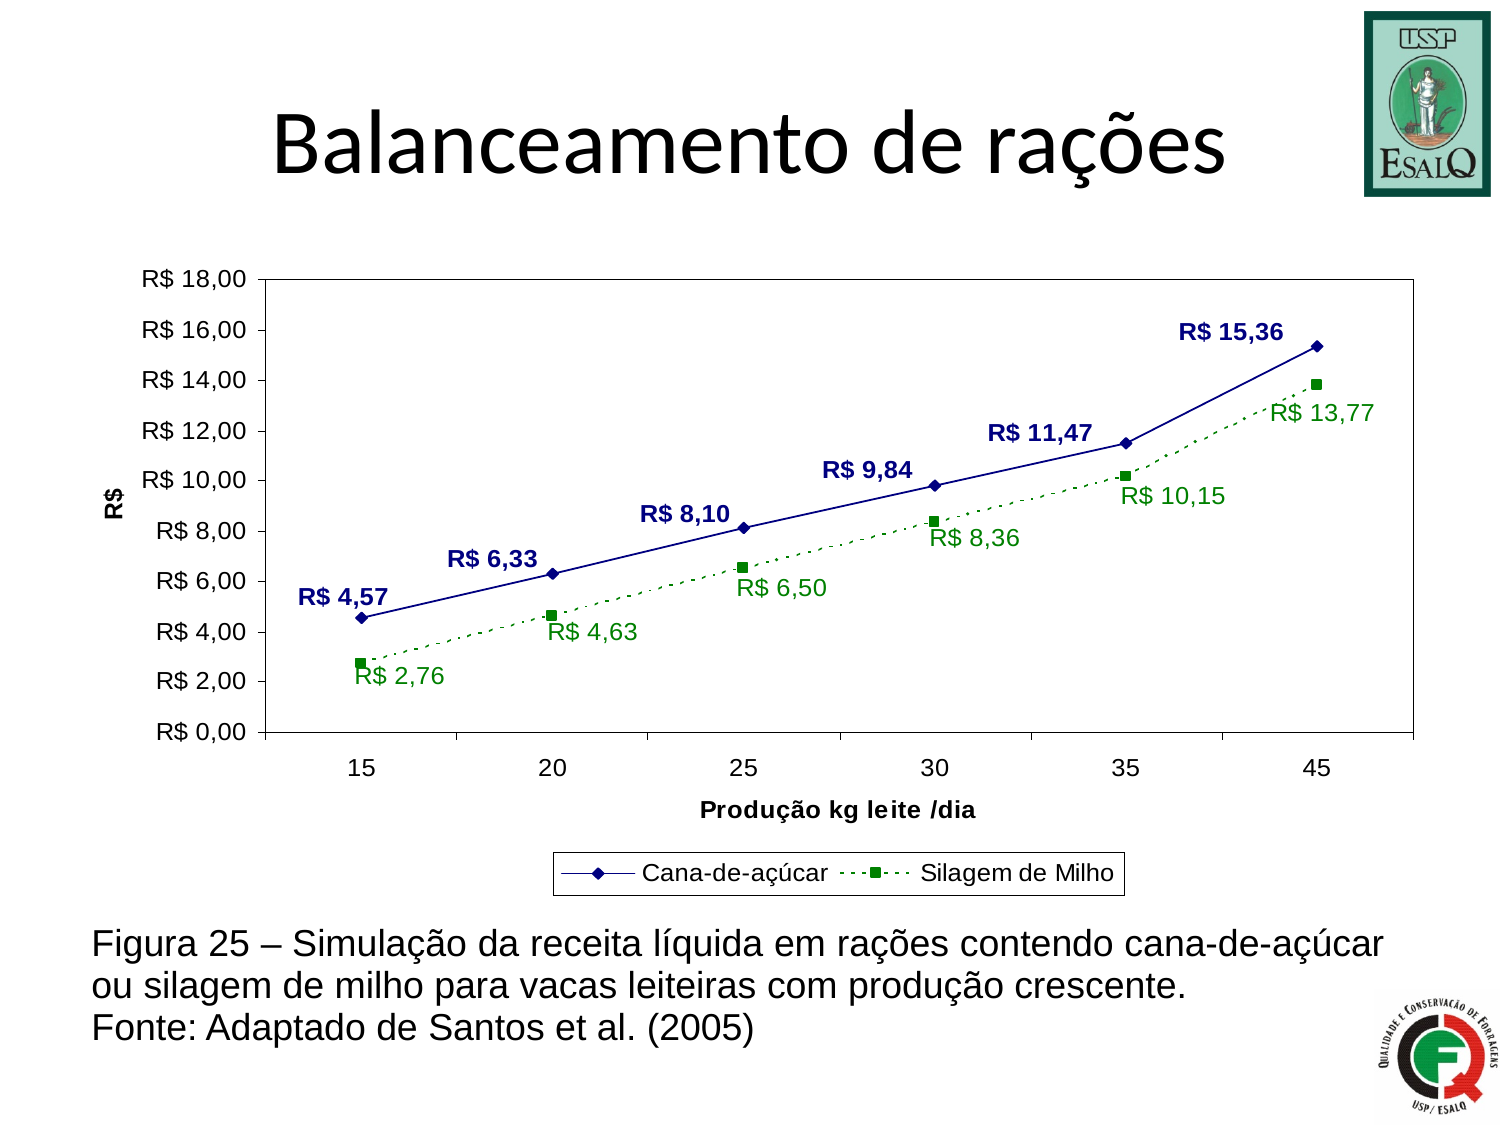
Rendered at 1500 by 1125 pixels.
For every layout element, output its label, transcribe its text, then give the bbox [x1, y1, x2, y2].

picture [64, 231, 1442, 911]
picture [1374, 989, 1500, 1125]
picture [1364, 11, 1491, 197]
title Balanceamento de rações [100, 42, 1401, 230]
table_cell Figura 25 – Simulação da receita líquida em rações contendo cana-de-açúcar ou silagem de milho para vacas leiteiras com produção crescente. Fonte: Adaptado de Santos et al. (2005) [76, 919, 1400, 1056]
